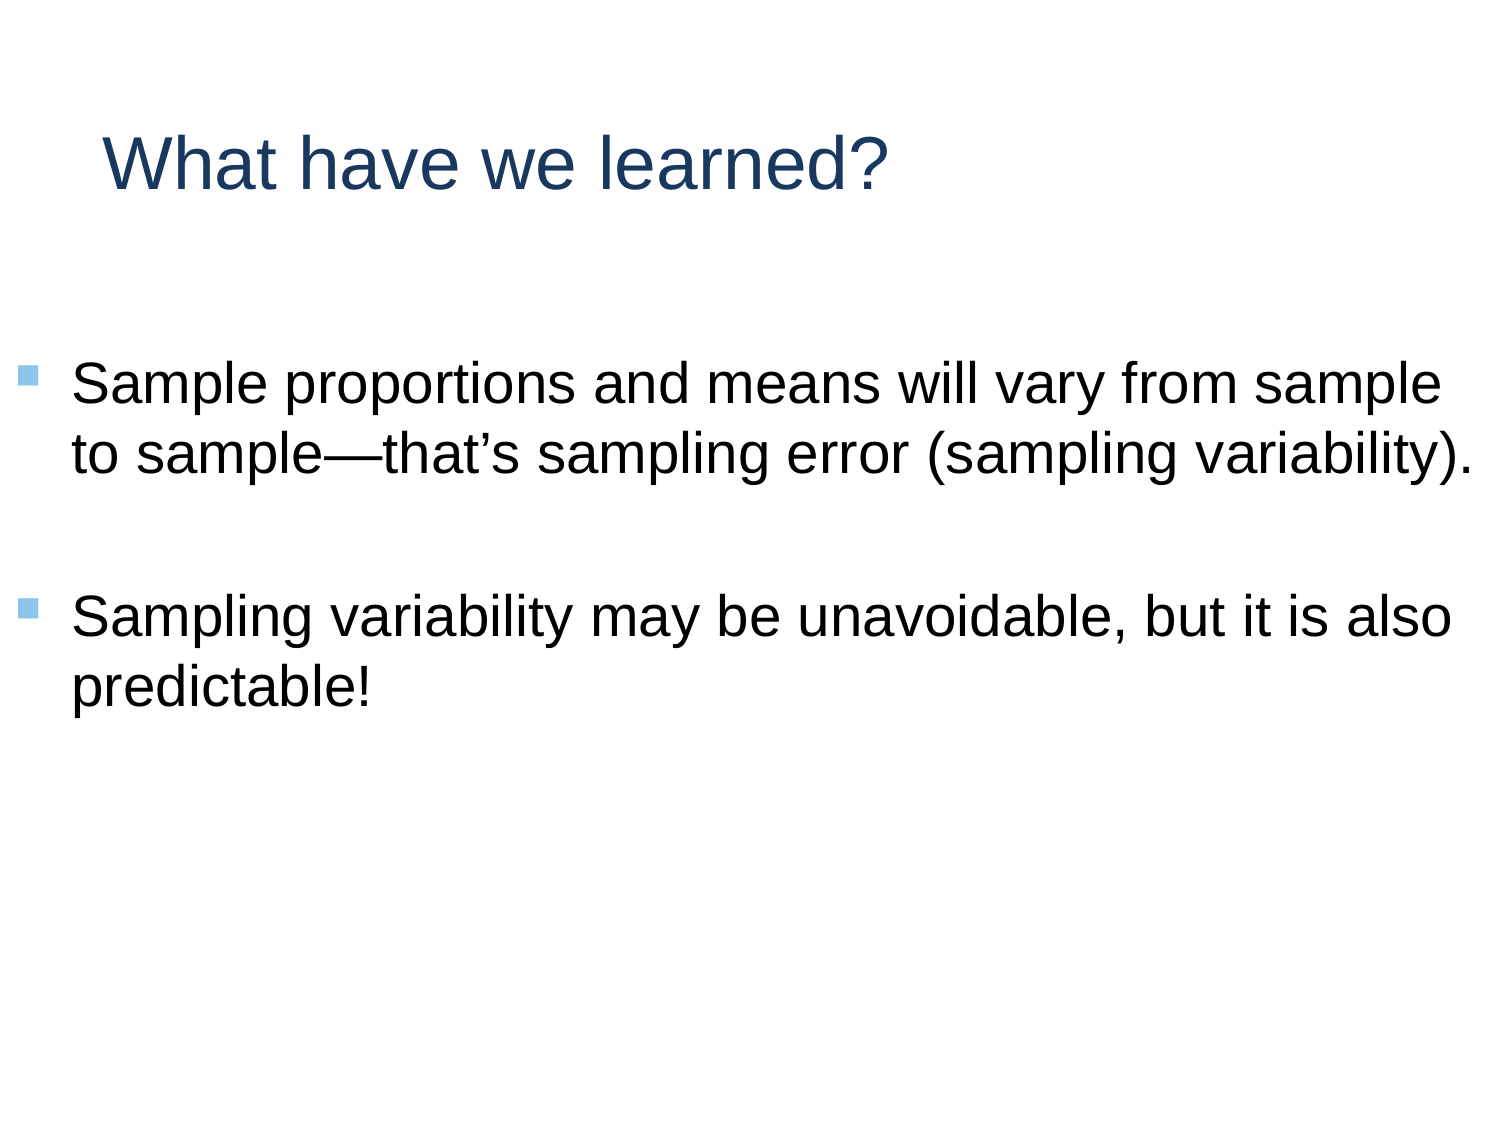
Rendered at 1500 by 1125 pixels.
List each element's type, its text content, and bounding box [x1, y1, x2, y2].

list Sample proportions and means will vary from sample to sample—that’s sampling error (sampling variability). Sampling variability may be unavoidable, but it is also predictable! [0, 337, 1500, 1013]
title What have we learned? [87, 49, 1450, 213]
